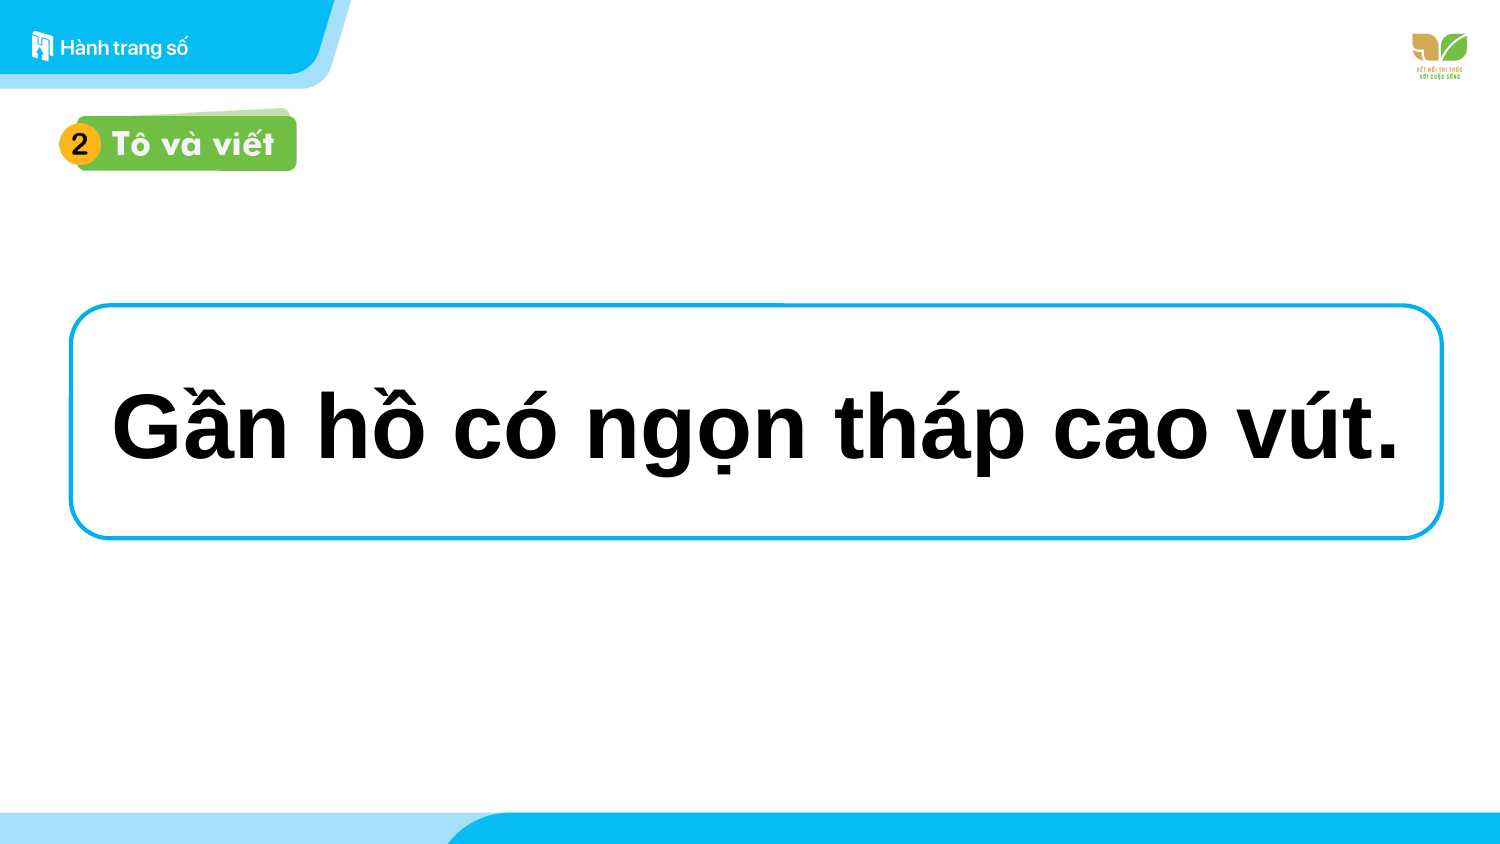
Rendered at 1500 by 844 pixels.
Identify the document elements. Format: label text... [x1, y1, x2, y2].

picture [62, 41, 73, 54]
picture [178, 46, 186, 54]
picture [114, 42, 119, 54]
text_box Gần hồ có ngọn tháp cao vút. [68, 303, 1444, 541]
picture [33, 32, 53, 61]
picture [0, 0, 1500, 844]
picture [154, 45, 161, 57]
picture [145, 44, 154, 54]
